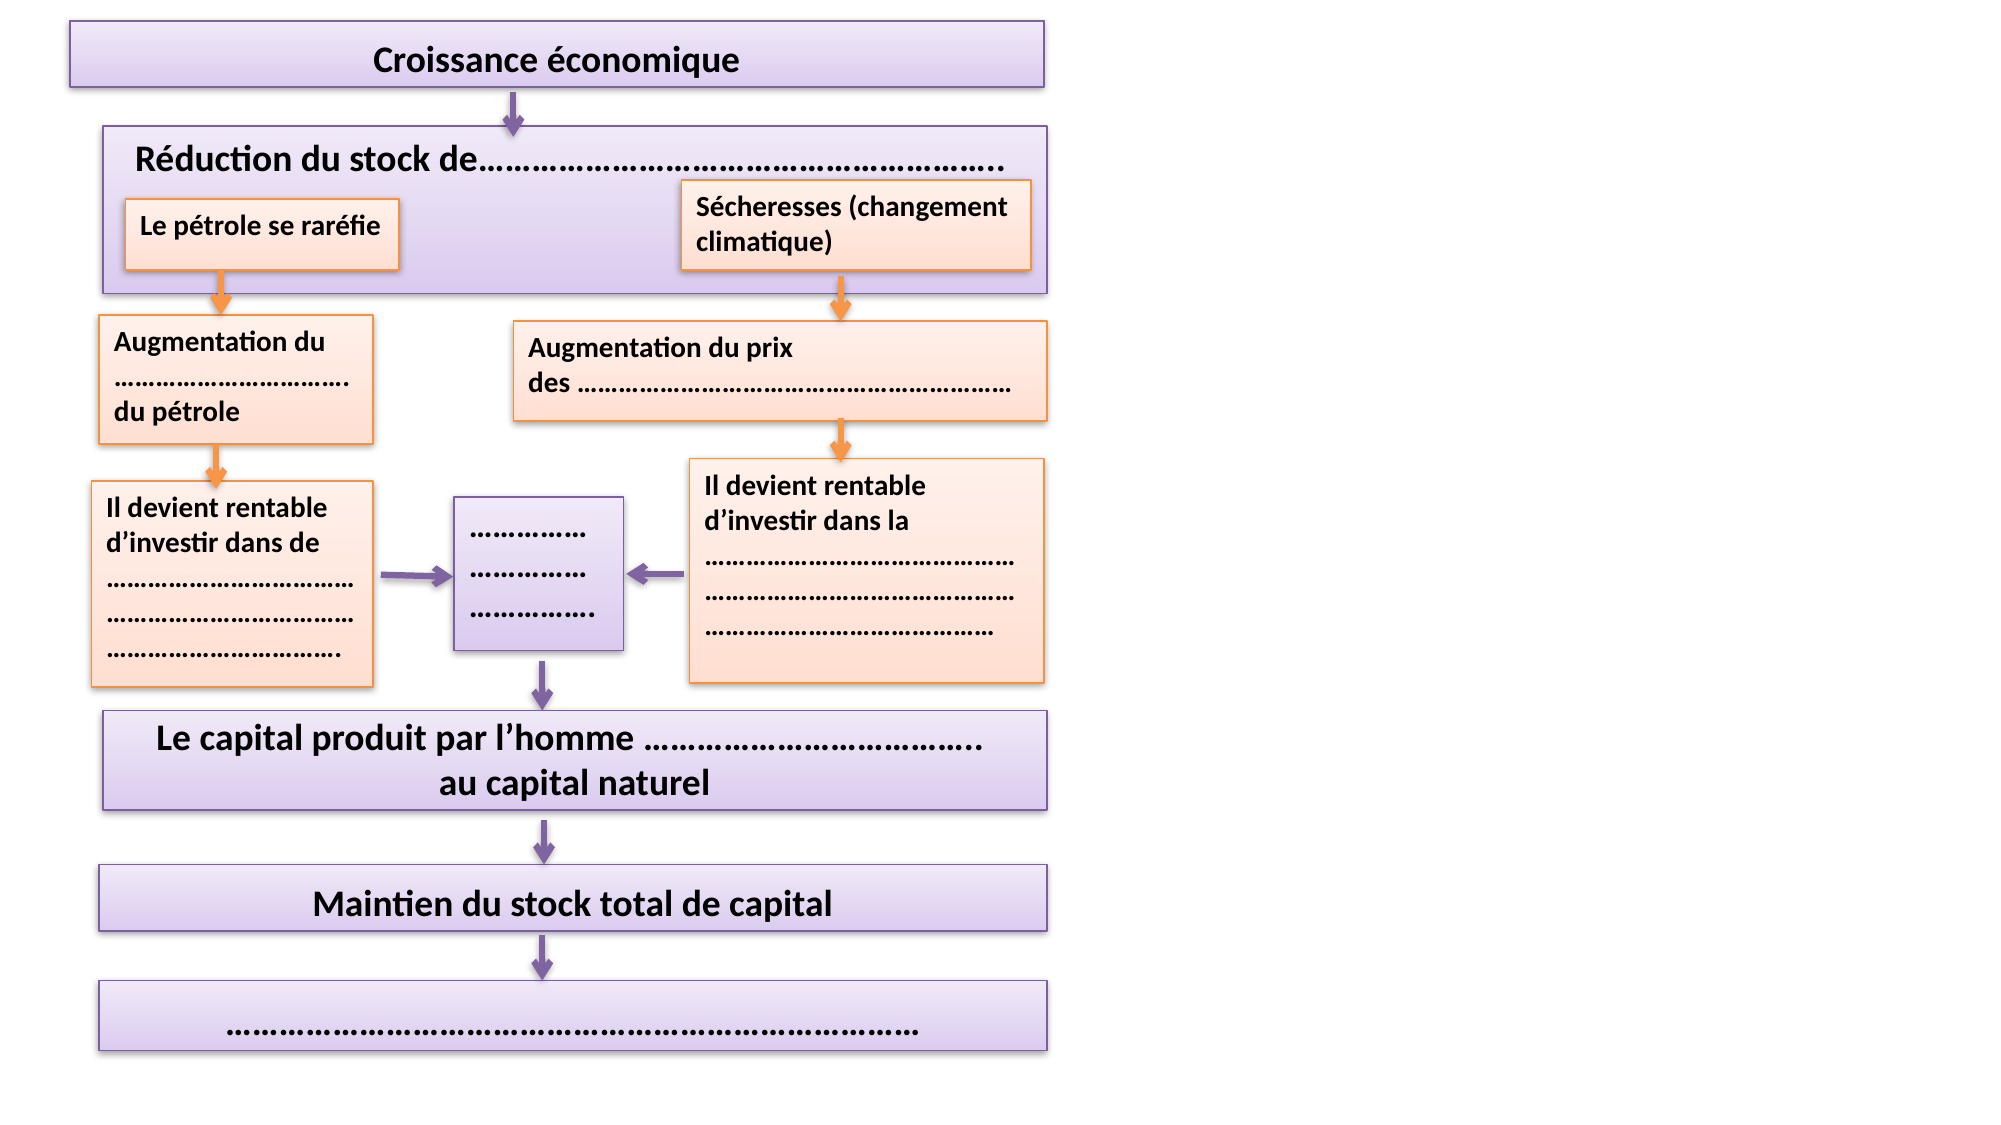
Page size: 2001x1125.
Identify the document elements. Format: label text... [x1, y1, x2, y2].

text_box Sécheresses (changement climatique) [681, 179, 1032, 271]
text_box Réduction du stock de………………………………………………….. [102, 125, 1048, 294]
text_box Le capital produit par l’homme ……………………………….. au capital naturel [102, 710, 1048, 811]
text_box Augmentation du ……………………………. du pétrole [98, 314, 374, 445]
text_box Croissance économique [69, 20, 1045, 88]
text_box …………………………………………………………………… [98, 980, 1048, 1051]
text_box Augmentation du prix des ……………………………………………………… [513, 320, 1048, 422]
text_box Il devient rentable d’investir dans la …………………………………………………………………………………………………………………… [689, 458, 1045, 684]
text_box ………………………………………. [453, 496, 624, 651]
text_box Maintien du stock total de capital [98, 864, 1048, 932]
text_box Il devient rentable d’investir dans de ……………………………………………………………………………………………. [91, 480, 374, 688]
text_box Le pétrole se raréfie [125, 198, 400, 271]
